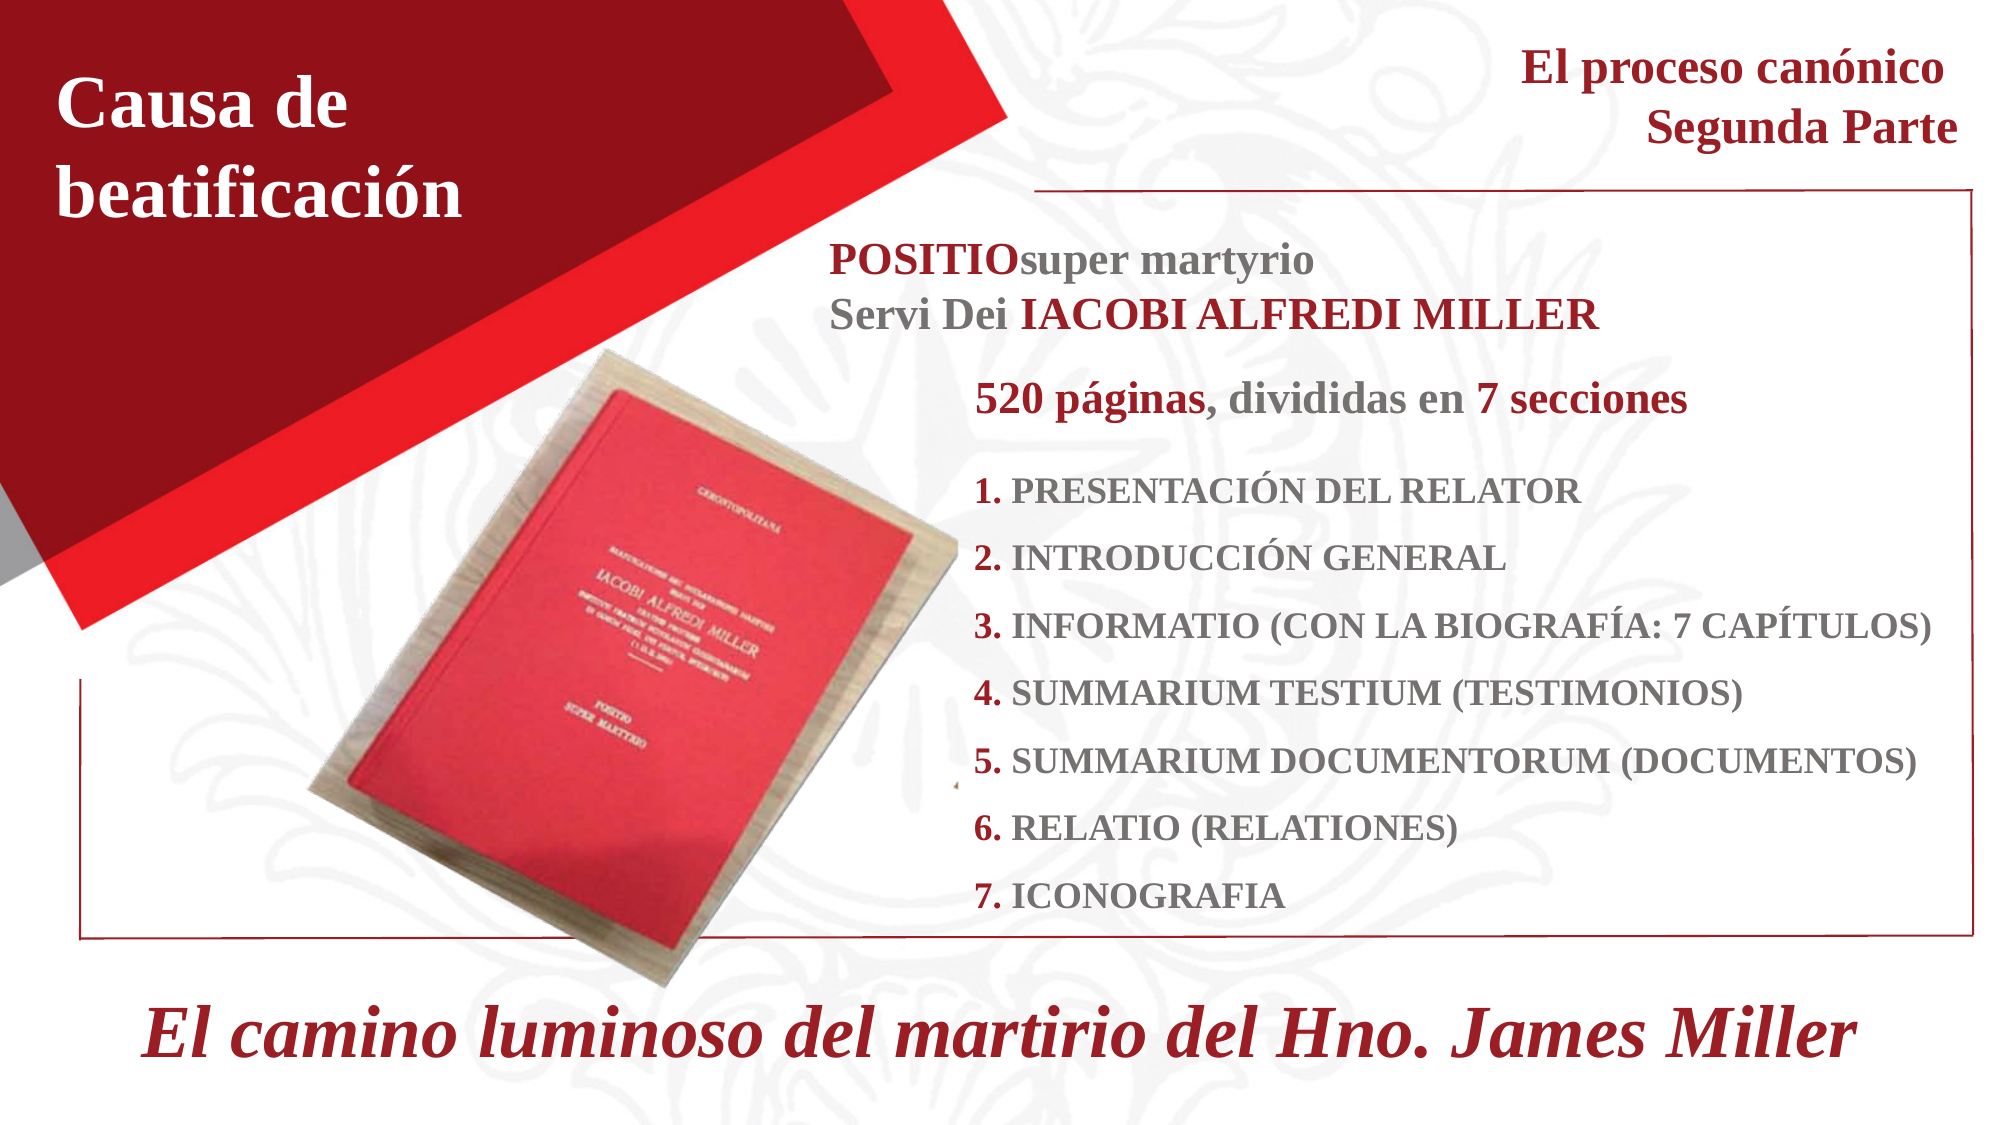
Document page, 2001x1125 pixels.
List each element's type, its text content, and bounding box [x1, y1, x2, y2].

text_box El camino luminoso del martirio del Hno. James Miller [0, 975, 2000, 1081]
picture [0, 0, 2001, 1125]
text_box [79, 190, 1974, 941]
text_box El proceso canónico Segunda Parte [1054, 26, 1974, 162]
text_box Causa de beatificación [40, 44, 699, 240]
